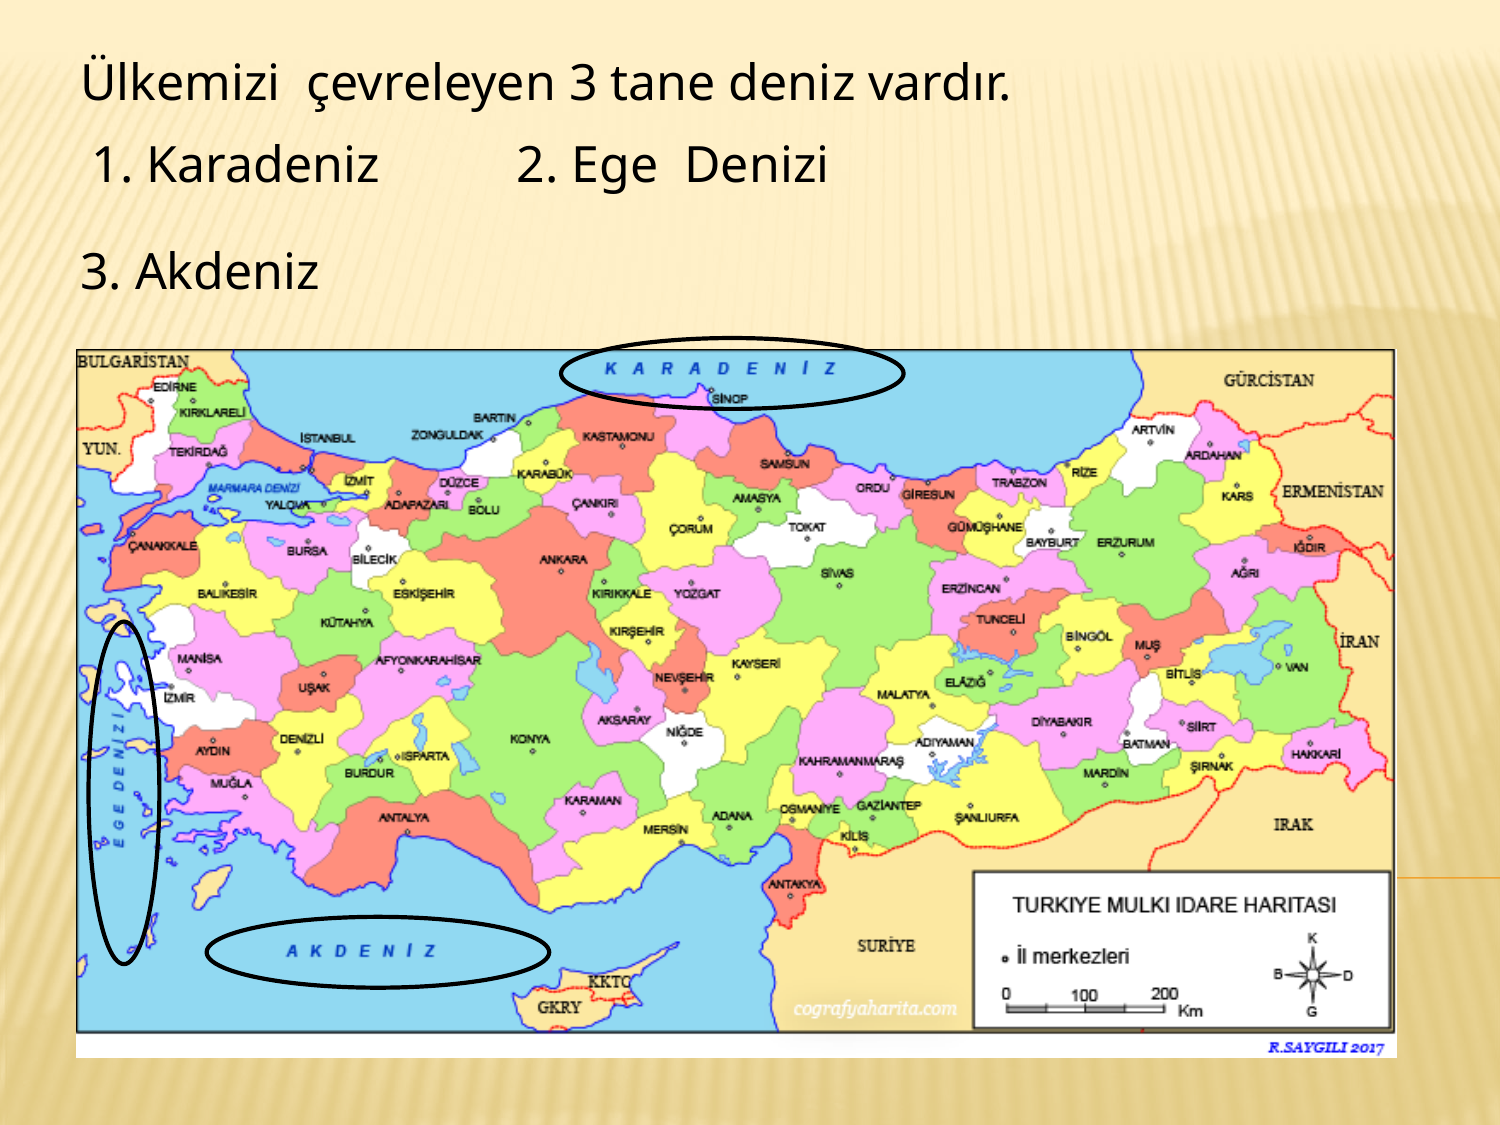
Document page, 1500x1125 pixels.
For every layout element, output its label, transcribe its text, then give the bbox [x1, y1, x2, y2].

text_box 3. Akdeniz [64, 231, 443, 307]
picture [76, 349, 1397, 1058]
text_box 2. Ege Denizi [501, 125, 880, 201]
text_box 1. Karadeniz [76, 125, 396, 201]
text_box Ülkemizi çevreleyen 3 tane deniz vardır. [64, 42, 1134, 118]
text_box [607, 335, 857, 347]
